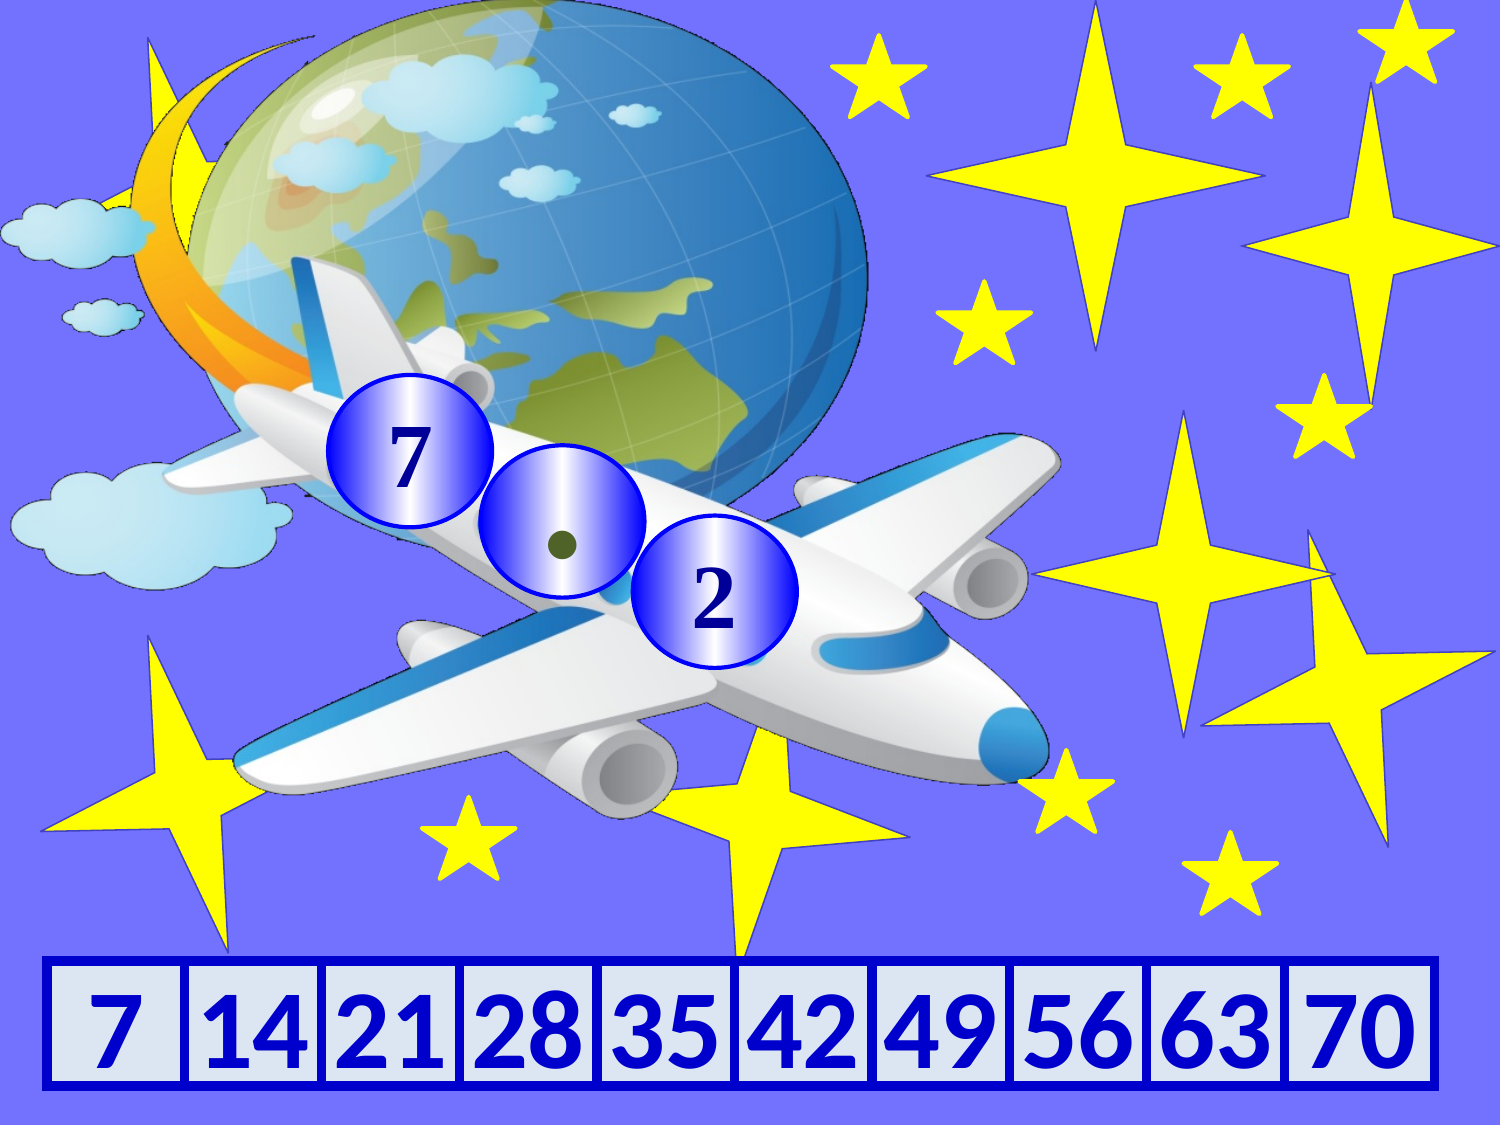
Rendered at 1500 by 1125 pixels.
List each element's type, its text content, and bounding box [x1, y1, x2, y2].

text_box [1242, 81, 1500, 404]
text_box 63 [1146, 960, 1284, 1086]
text_box [1071, 0, 1266, 352]
text_box 56 [1009, 960, 1146, 1086]
text_box [1200, 576, 1496, 848]
text_box 21 [321, 960, 459, 1086]
text_box [1275, 372, 1374, 459]
text_box 42 [734, 960, 871, 1086]
text_box [169, 830, 229, 954]
text_box [699, 830, 911, 960]
text_box 70 [1284, 960, 1435, 1086]
text_box 28 [459, 960, 596, 1086]
text_box [1071, 410, 1336, 739]
text_box 14 [184, 960, 321, 1086]
text_box [1307, 529, 1329, 572]
text_box [420, 830, 517, 881]
text_box [1357, 0, 1456, 84]
picture [0, 0, 1067, 821]
text_box 35 [596, 960, 734, 1086]
text_box 7 [46, 960, 184, 1086]
text_box [1181, 829, 1280, 916]
text_box [1071, 756, 1116, 834]
text_box 49 [871, 960, 1009, 1086]
text_box [43, 957, 1438, 1090]
text_box [1193, 33, 1292, 119]
text_box [1035, 830, 1045, 834]
